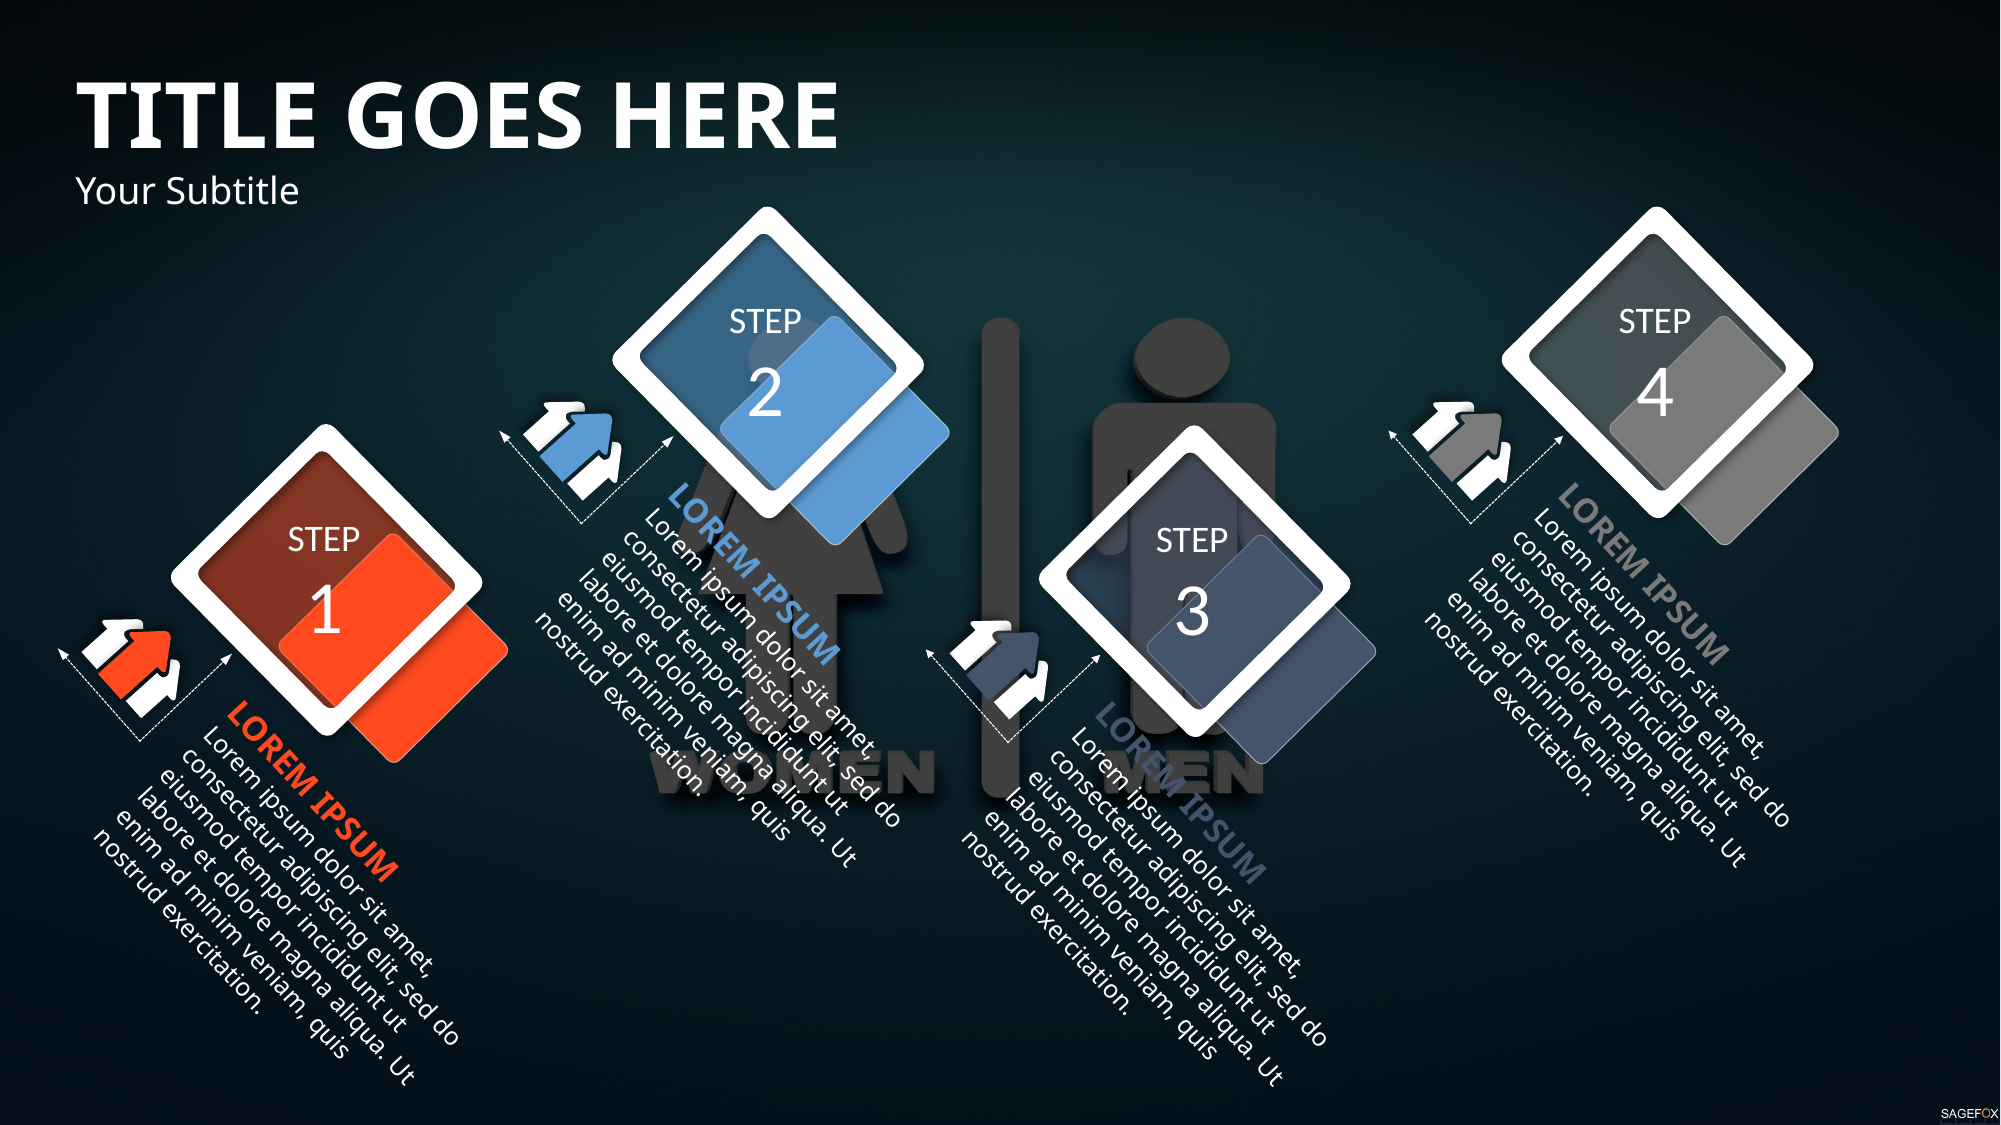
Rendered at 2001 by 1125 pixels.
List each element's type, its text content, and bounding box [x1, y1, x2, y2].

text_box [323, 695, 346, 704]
text_box [354, 611, 509, 764]
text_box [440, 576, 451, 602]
text_box LOREM IPSUM Lorem ipsum dolor sit amet, consectetur adipiscing elit, sed do eiusmod tempor incididunt ut labore et dolore magna aliqua. Ut enim ad minim veniam, quis nostrud exercitation. [519, 477, 992, 947]
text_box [499, 387, 674, 525]
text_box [214, 465, 440, 695]
text_box LOREM IPSUM Lorem ipsum dolor sit amet, consectetur adipiscing elit, sed do eiusmod tempor incididunt ut labore et dolore magna aliqua. Ut enim ad minim veniam, quis nostrud exercitation. [1408, 477, 1881, 947]
text_box LOREM IPSUM Lorem ipsum dolor sit amet, consectetur adipiscing elit, sed do eiusmod tempor incididunt ut labore et dolore magna aliqua. Ut enim ad minim veniam, quis nostrud exercitation. [946, 696, 1419, 1125]
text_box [1082, 466, 1308, 696]
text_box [655, 247, 881, 477]
text_box TITLE GOES HERE Your Subtitle [60, 49, 1036, 220]
text_box LOREM IPSUM Lorem ipsum dolor sit amet, consectetur adipiscing elit, sed do eiusmod tempor incididunt ut labore et dolore magna aliqua. Ut enim ad minim veniam, quis nostrud exercitation. [78, 695, 550, 1125]
text_box [795, 392, 951, 546]
text_box [1222, 611, 1377, 765]
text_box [1388, 387, 1563, 525]
picture [0, 0, 2001, 1125]
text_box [925, 606, 1101, 743]
text_box [1685, 393, 1840, 546]
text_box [57, 604, 233, 742]
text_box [1545, 247, 1771, 477]
